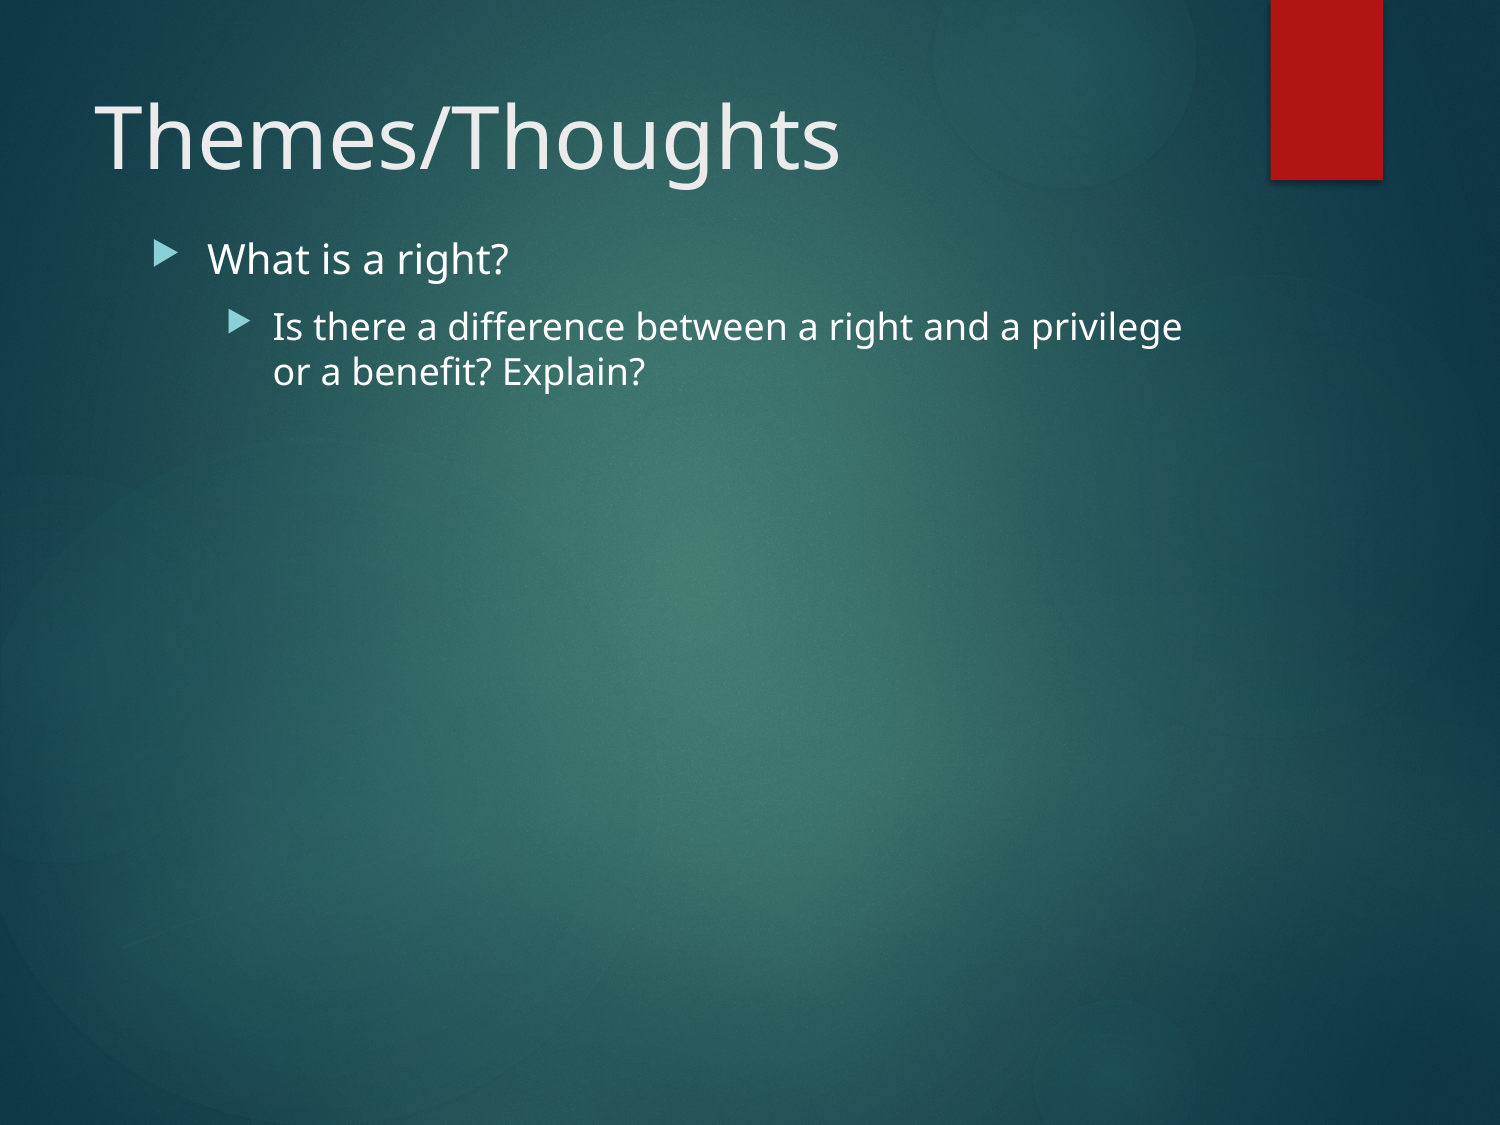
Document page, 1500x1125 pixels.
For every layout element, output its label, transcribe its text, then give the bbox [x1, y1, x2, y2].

list What is a right? Is there a difference between a right and a privilege or a benefit? Explain? [135, 224, 1237, 1025]
title Themes/Thoughts [79, 74, 1237, 304]
